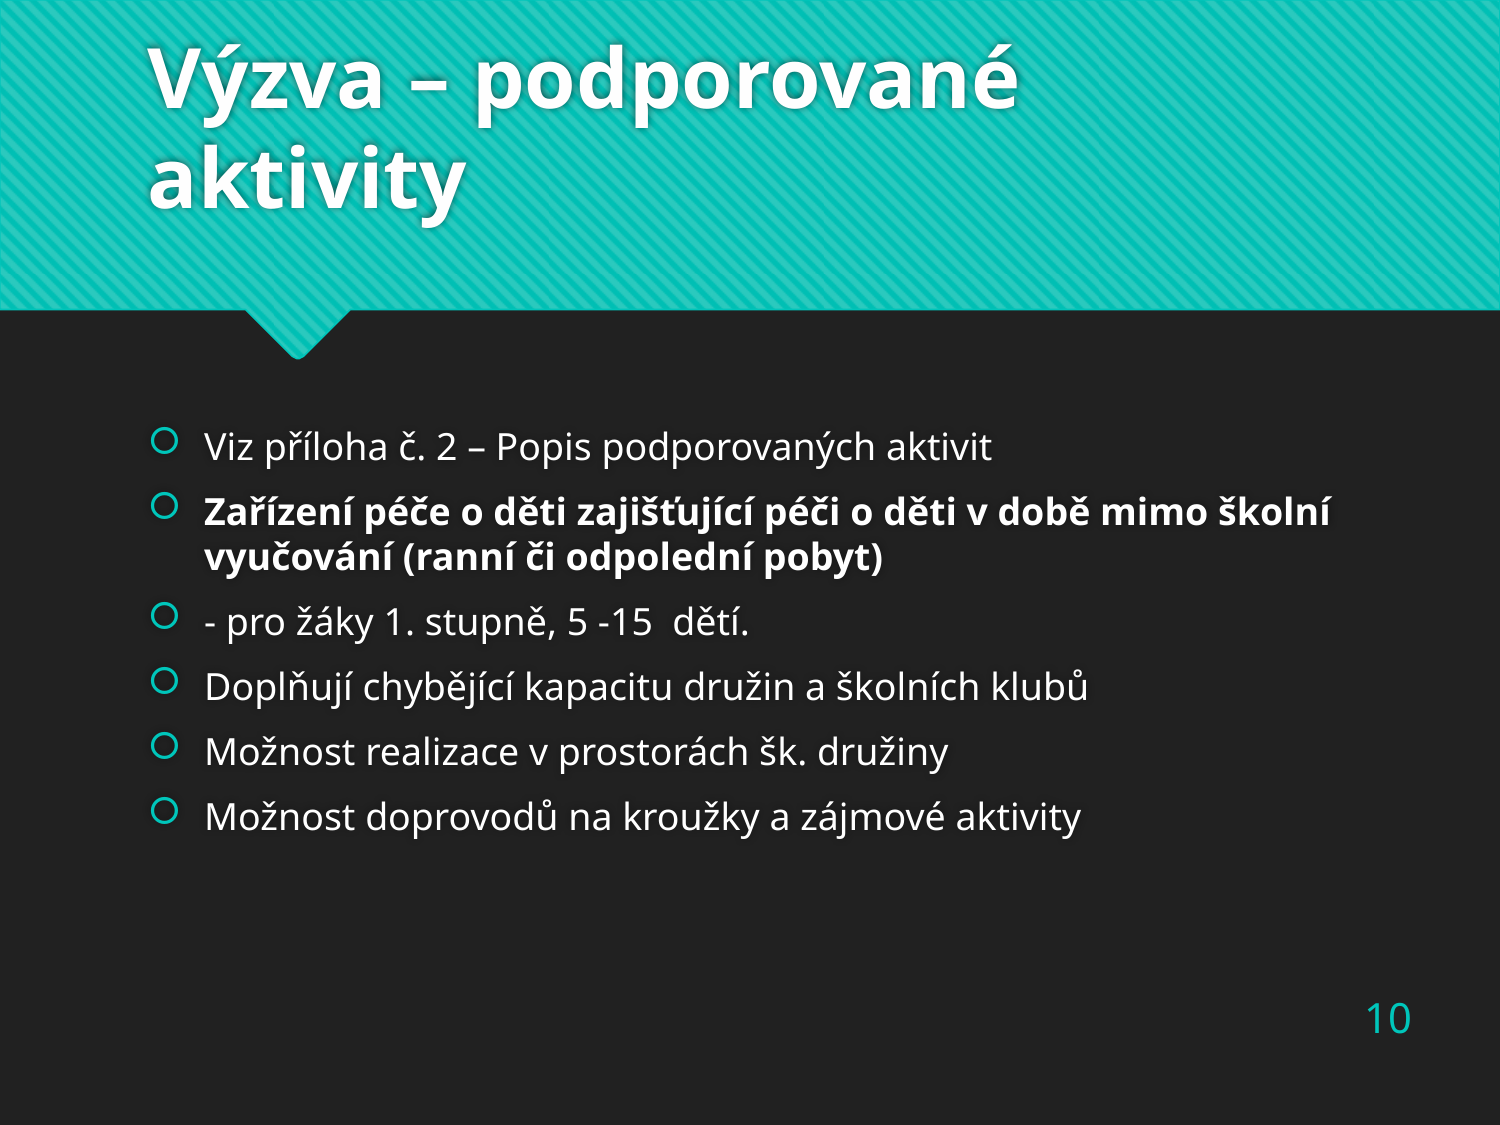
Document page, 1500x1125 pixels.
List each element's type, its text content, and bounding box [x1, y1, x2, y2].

title Výzva – podporované aktivity [132, 73, 1368, 233]
slide_number 10 [1296, 970, 1428, 1051]
list Viz příloha č. 2 – Popis podporovaných aktivit Zařízení péče o děti zajišťující péči o děti v době mimo školní vyučování (ranní či odpolední pobyt) - pro žáky 1. stupně, 5 -15 dětí. Doplňují chybějící kapacitu družin a školních klubů Možnost realizace v prostorách šk. družiny Možnost doprovodů na kroužky a zájmové aktivity [132, 364, 1368, 962]
